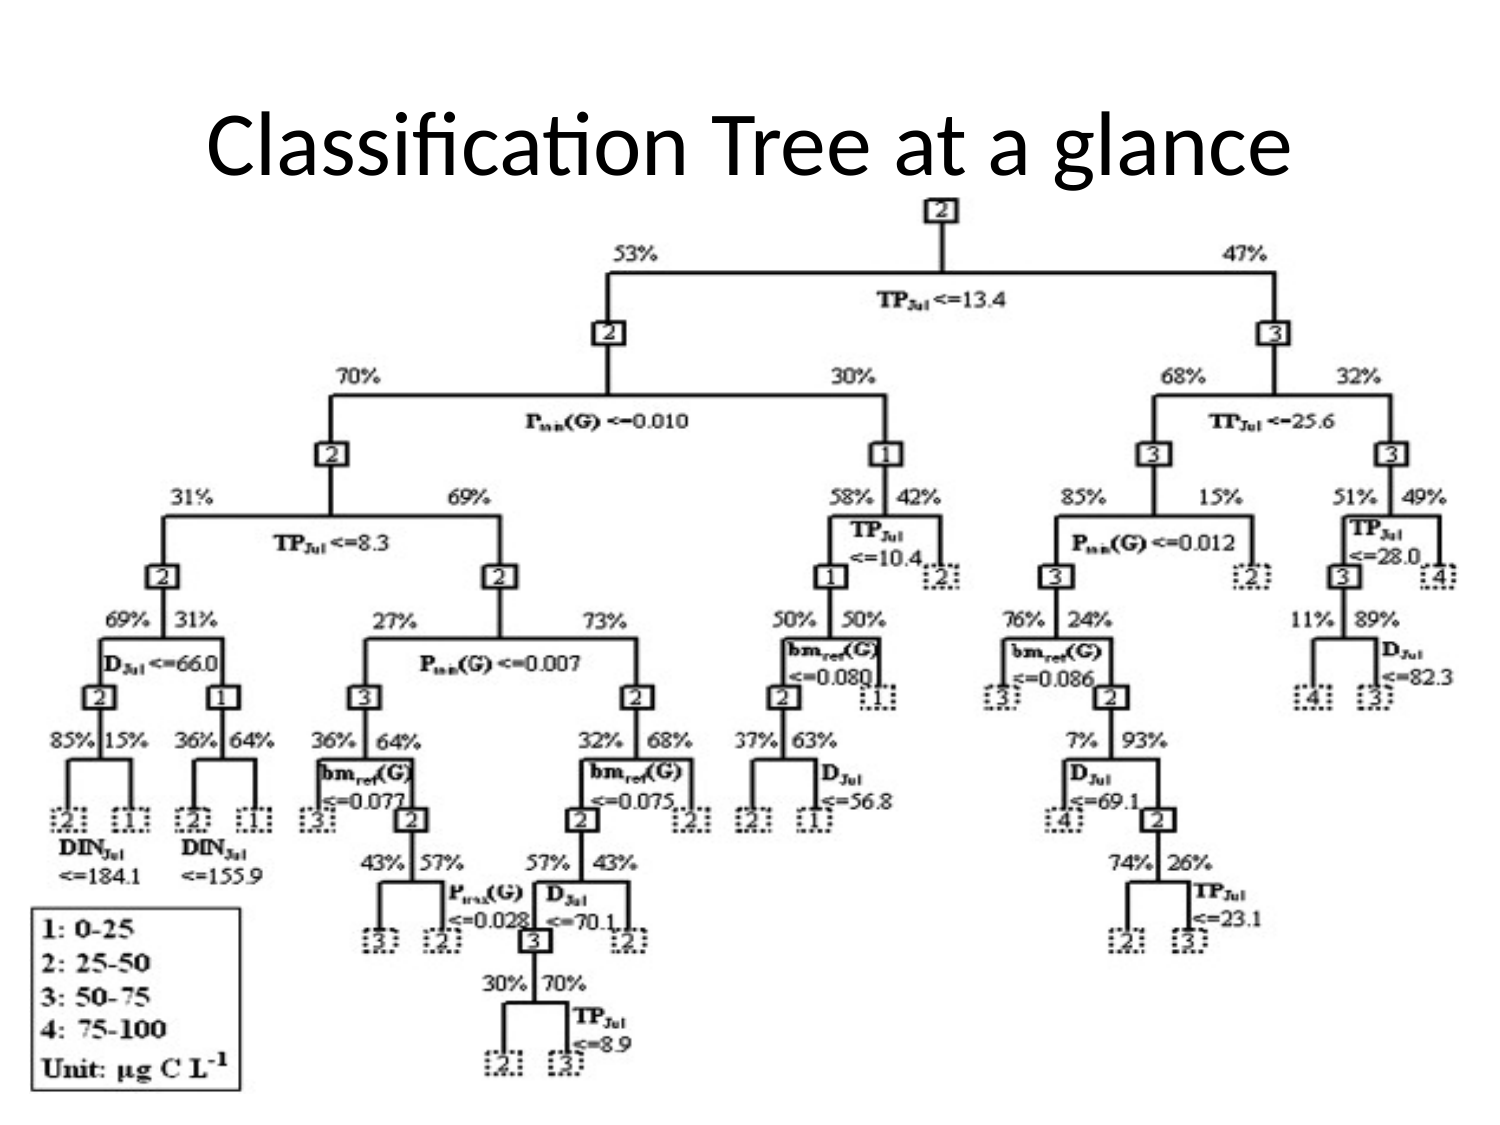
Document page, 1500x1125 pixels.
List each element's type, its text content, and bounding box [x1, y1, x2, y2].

title Classification Tree at a glance [75, 45, 1425, 194]
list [29, 195, 1459, 1095]
